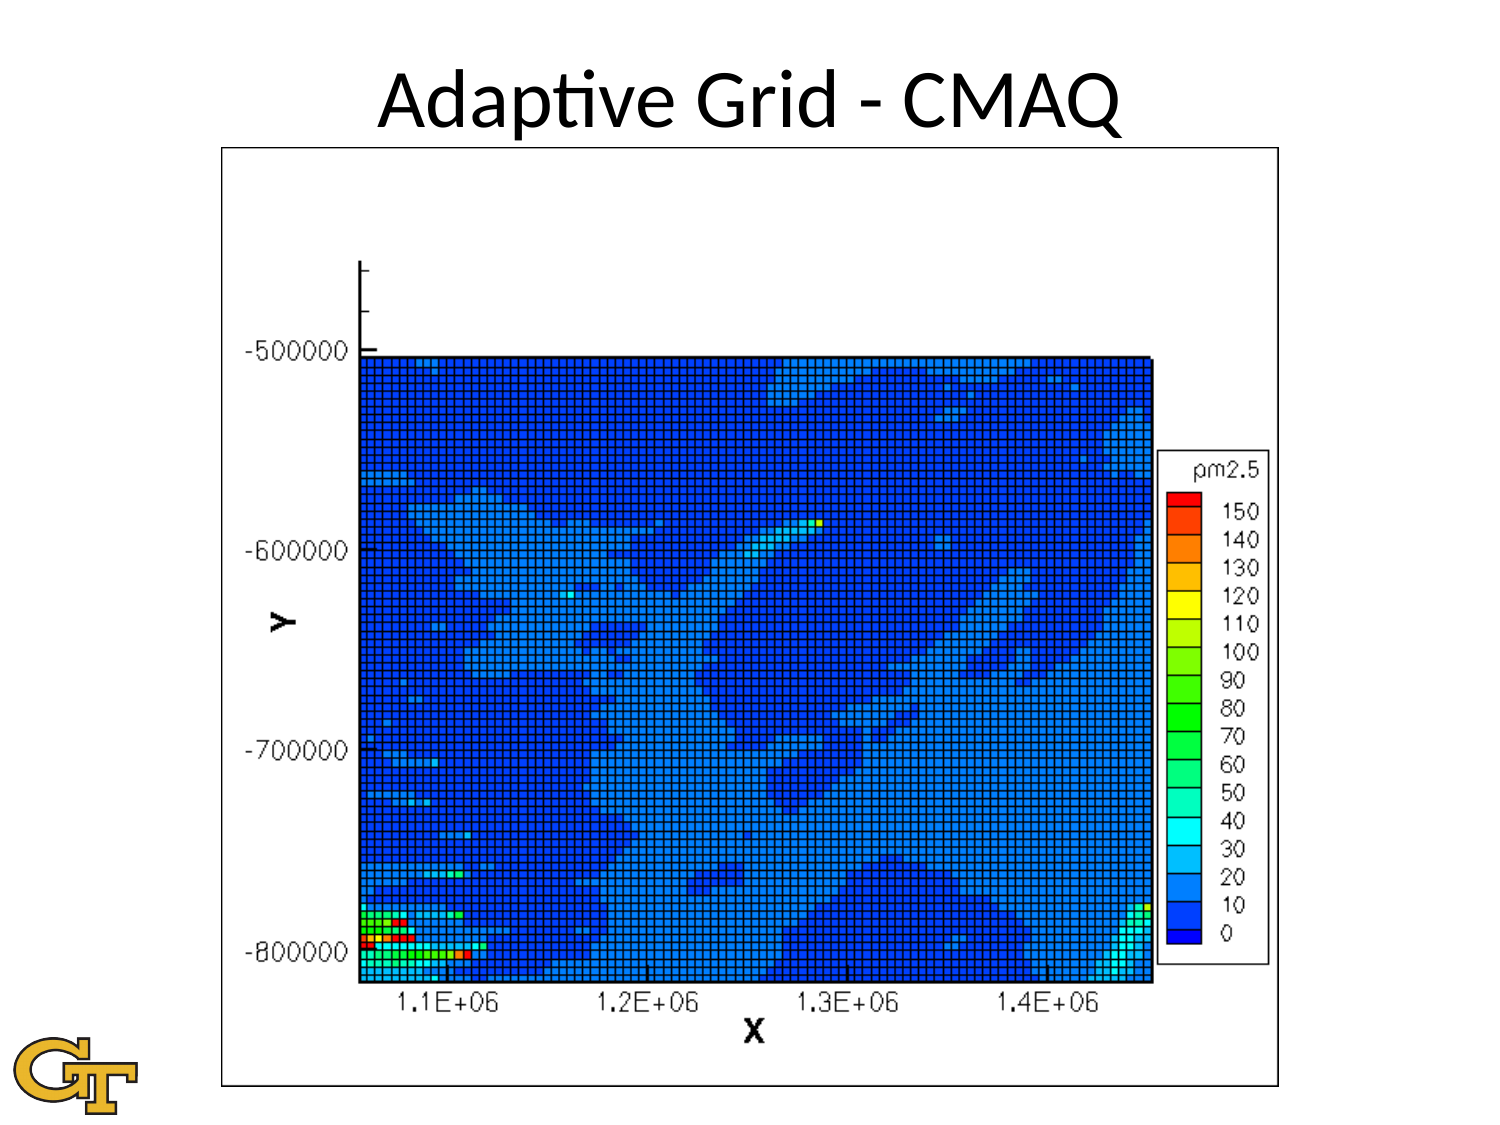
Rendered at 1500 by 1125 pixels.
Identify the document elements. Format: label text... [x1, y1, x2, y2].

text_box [220, 146, 1280, 1088]
title Adaptive Grid - CMAQ [74, 0, 1426, 188]
picture [13, 1037, 138, 1115]
